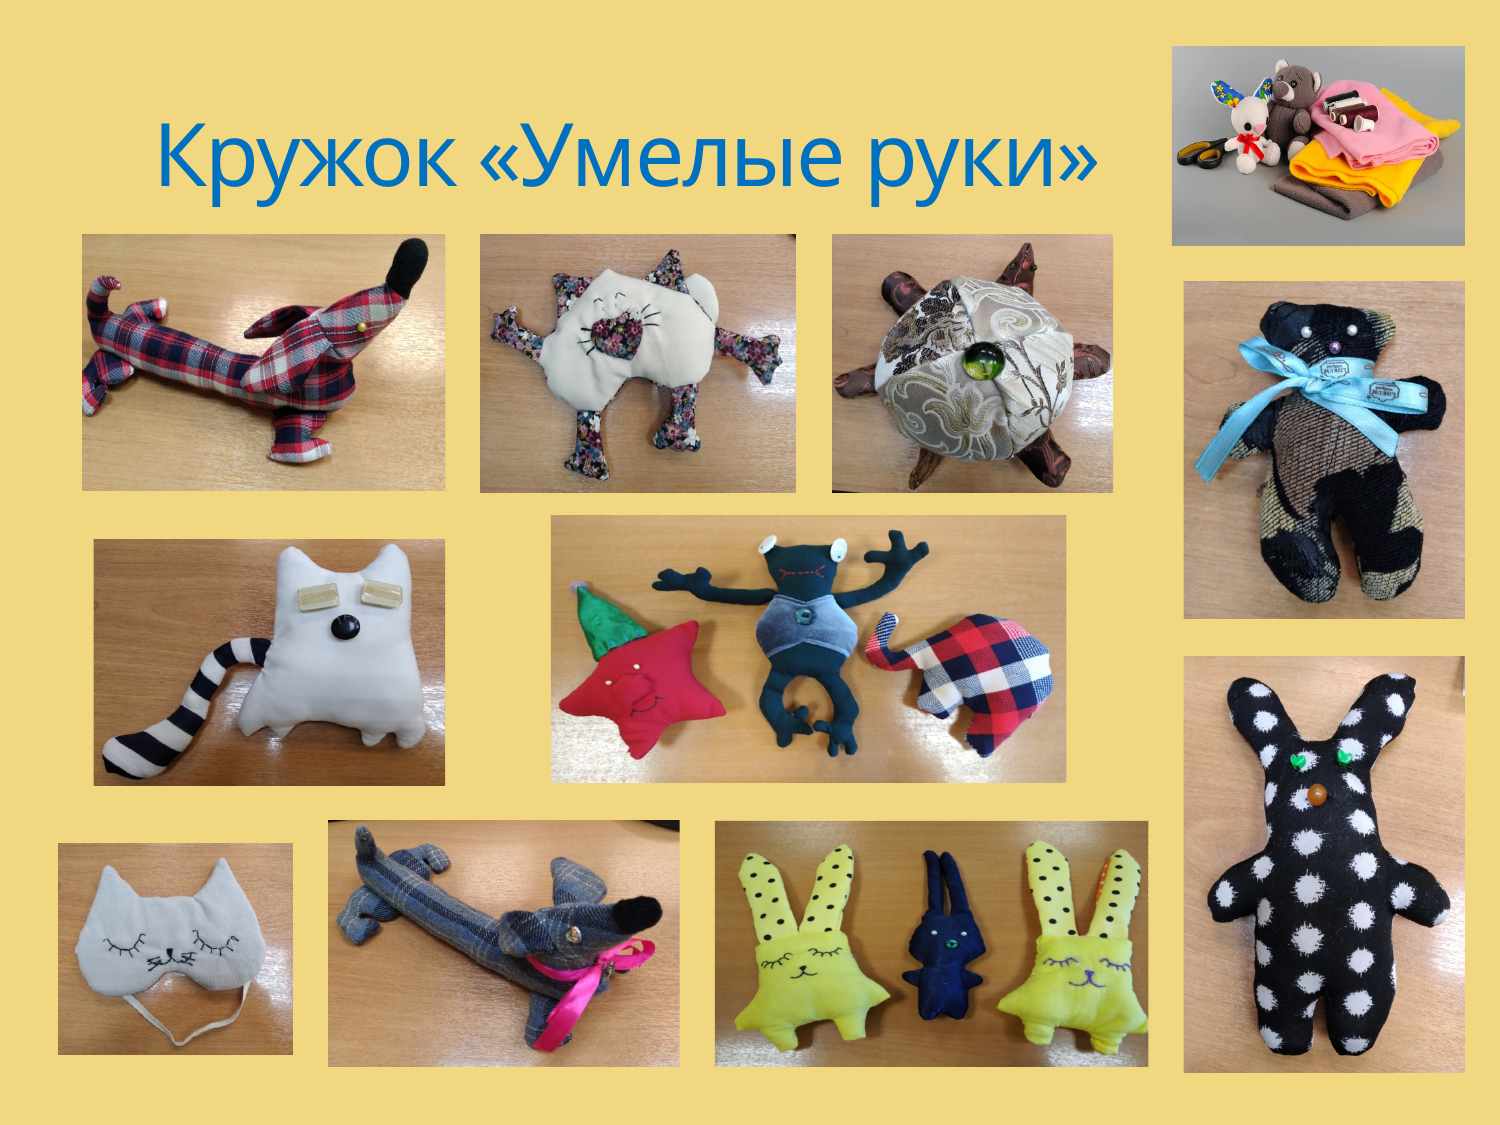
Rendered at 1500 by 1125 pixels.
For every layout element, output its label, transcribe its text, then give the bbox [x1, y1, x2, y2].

picture [82, 234, 446, 491]
picture [328, 820, 680, 1067]
title Кружок «Умелые руки» [74, 45, 1164, 211]
picture [480, 234, 796, 493]
picture [550, 515, 1149, 1125]
picture [1183, 656, 1465, 1073]
picture [1171, 46, 1465, 246]
picture [93, 539, 446, 786]
picture [1183, 281, 1465, 619]
picture [832, 234, 1114, 493]
picture [58, 843, 293, 1055]
